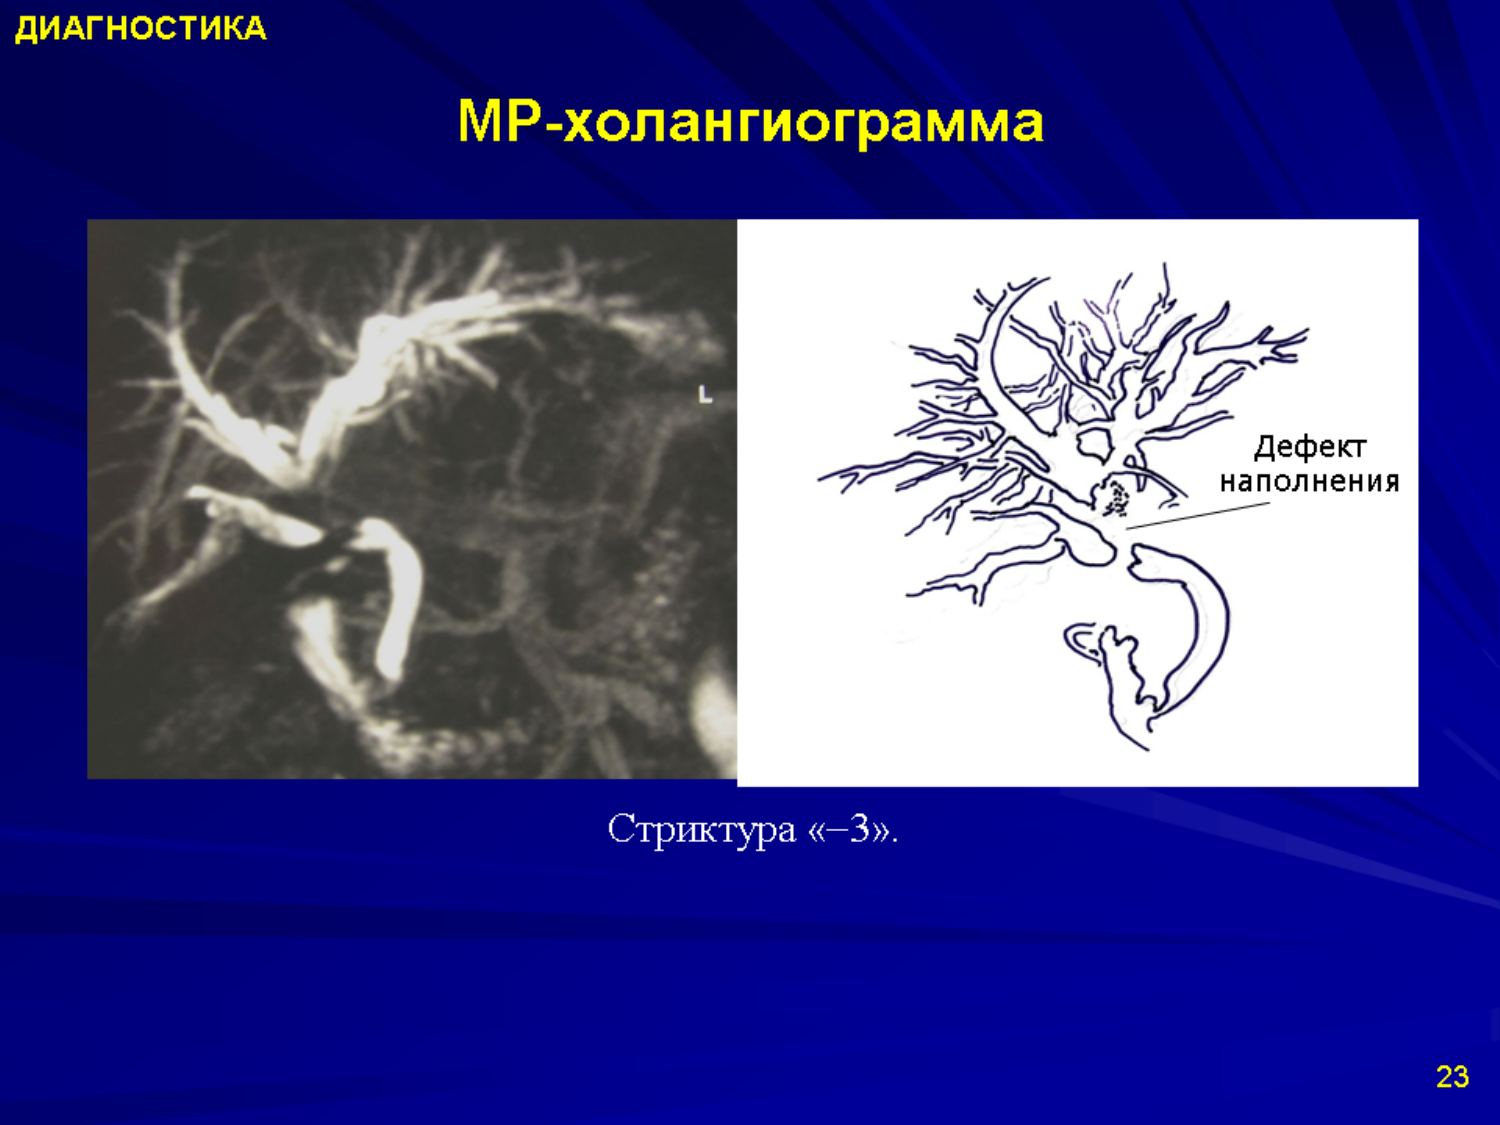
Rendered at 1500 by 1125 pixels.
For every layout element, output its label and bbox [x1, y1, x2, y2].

list [0, 0, 1500, 1125]
